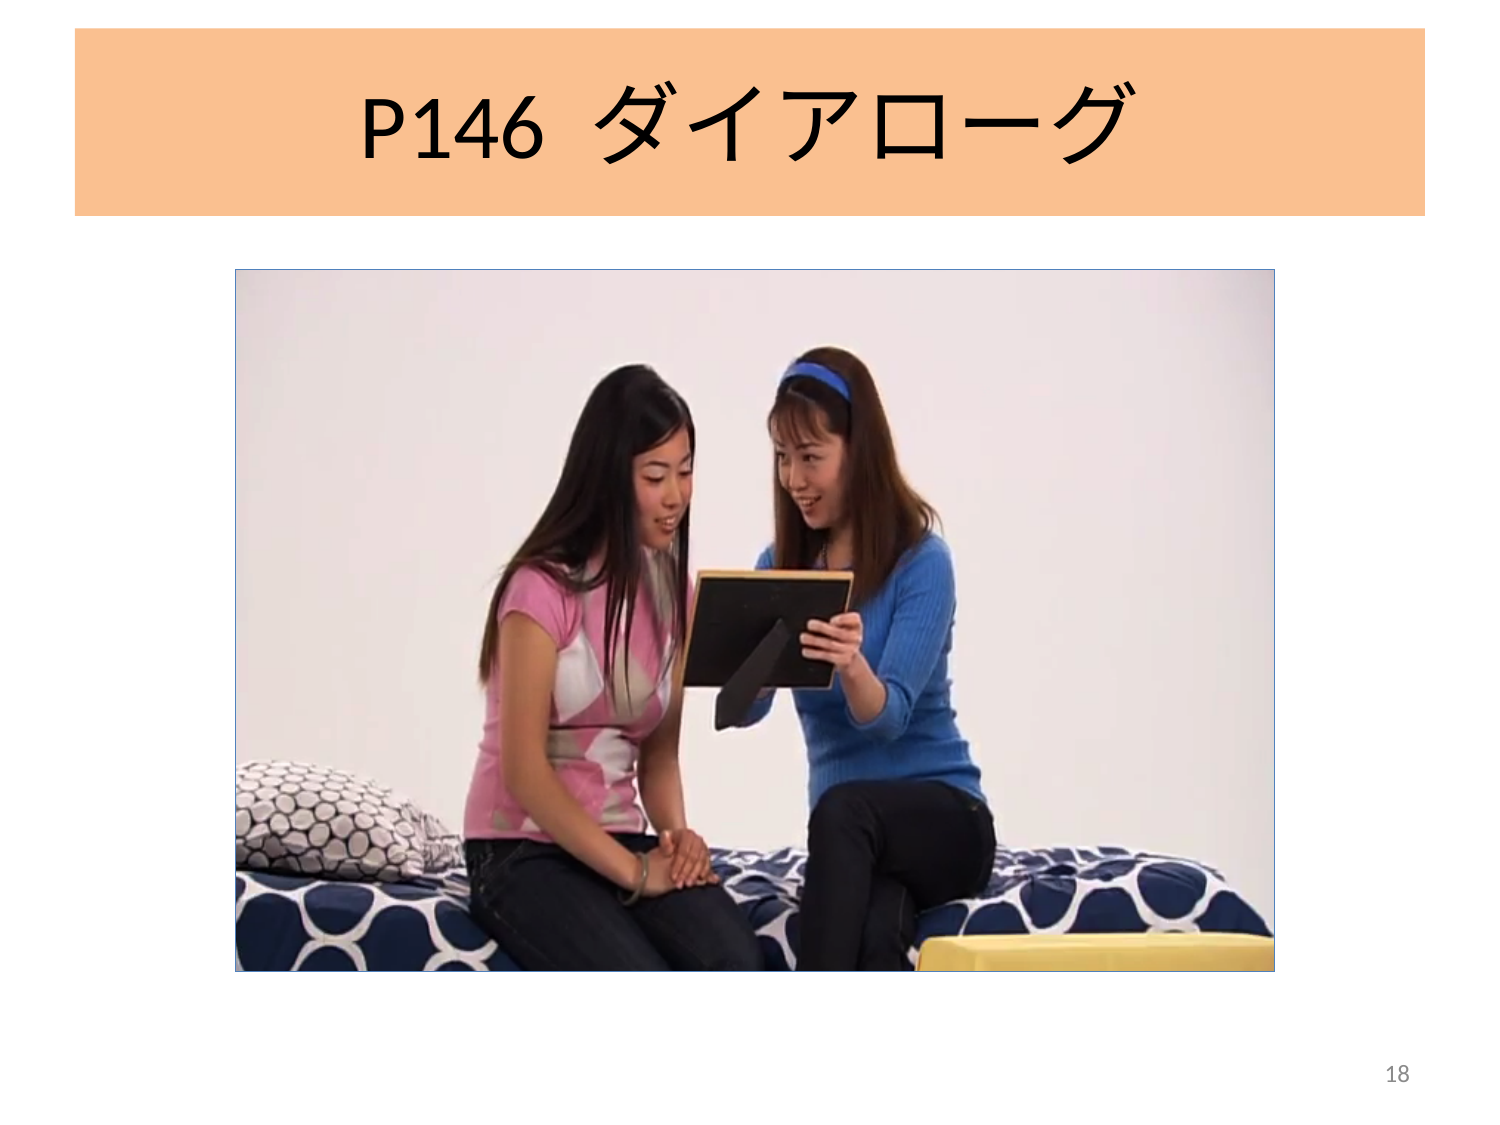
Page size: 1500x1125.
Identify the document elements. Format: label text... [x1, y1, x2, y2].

picture [235, 269, 1276, 972]
text_box P146 ダイアローグ [74, 28, 1425, 216]
slide_number 18 [1074, 1042, 1425, 1103]
